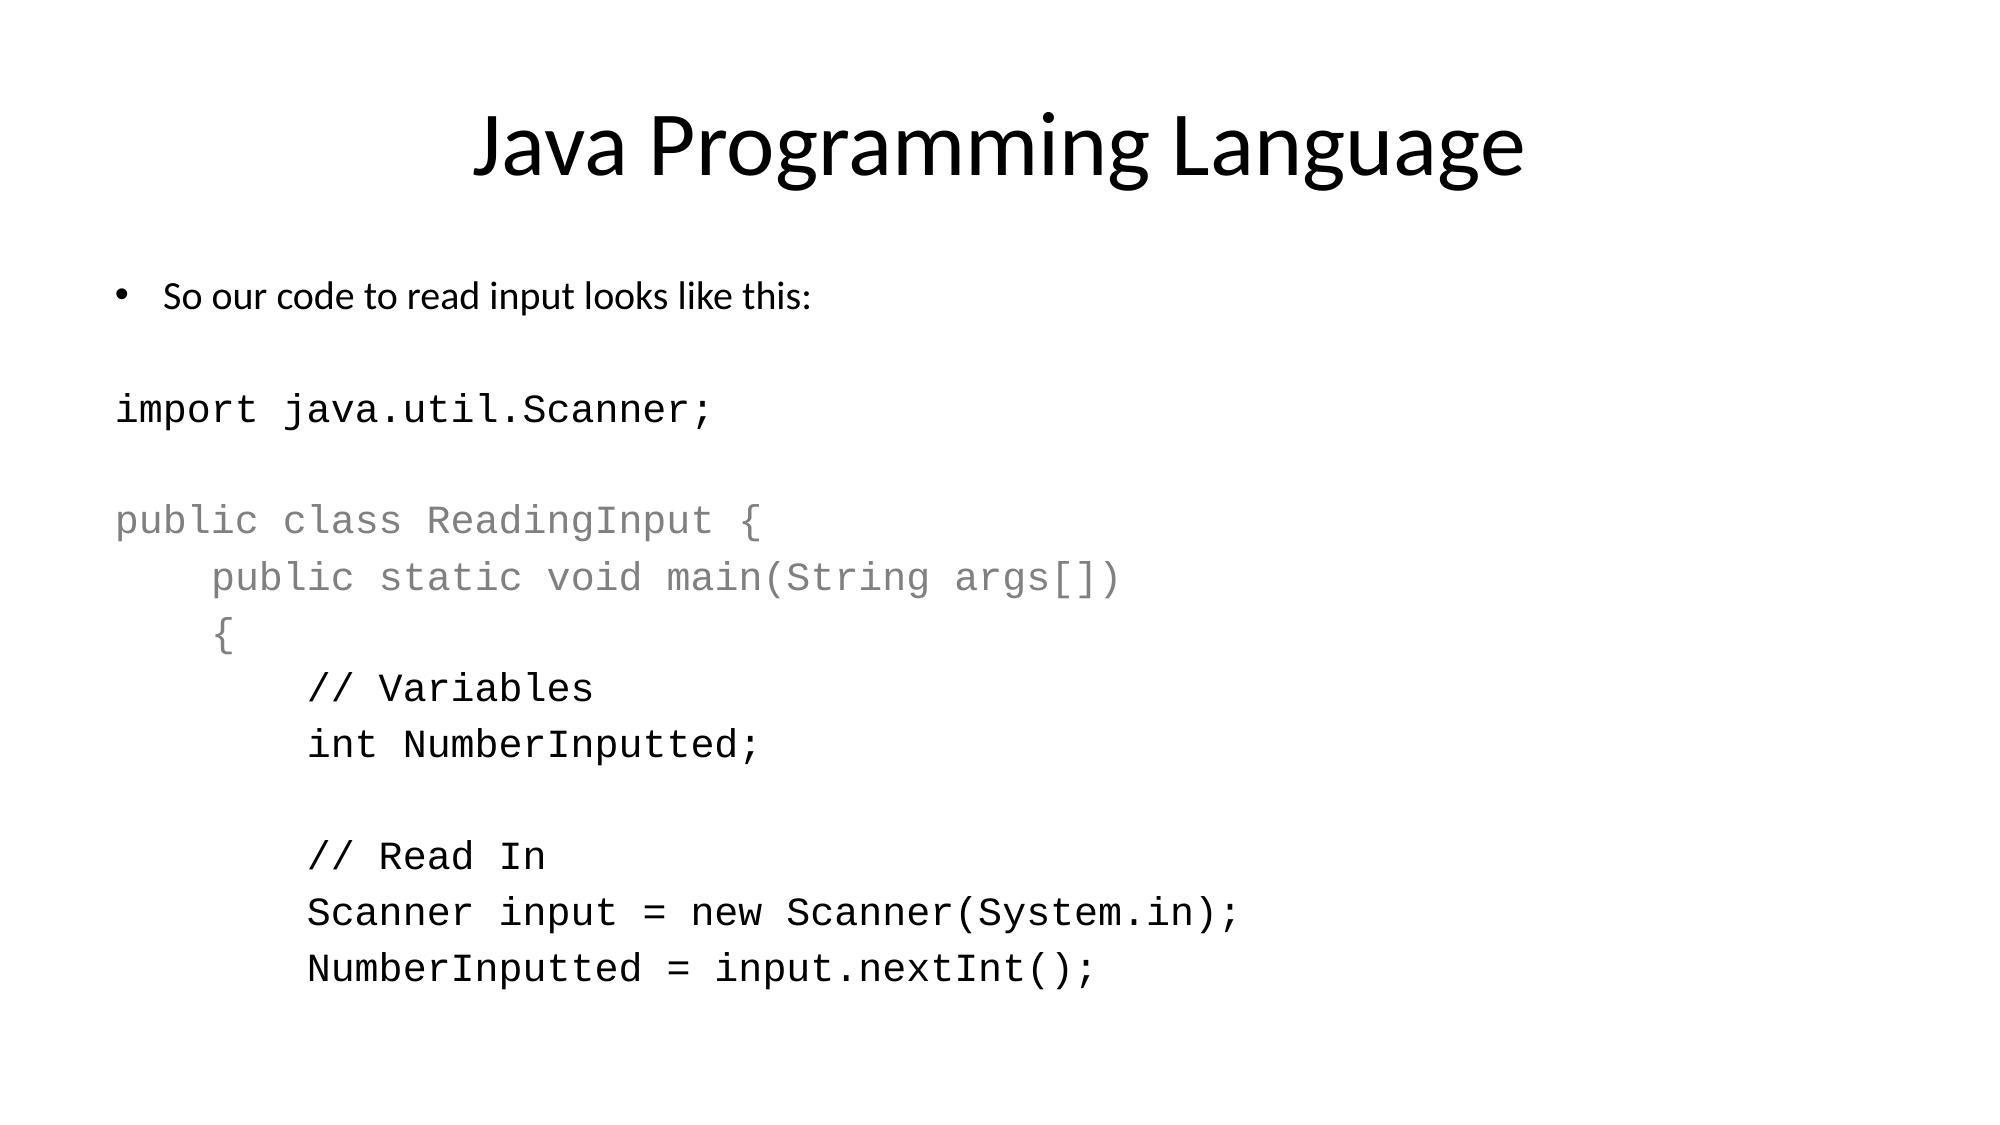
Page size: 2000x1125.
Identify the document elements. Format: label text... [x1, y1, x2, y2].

list So our code to read input looks like this: import java.util.Scanner; public class ReadingInput { public static void main(String args[]) { // Variables int NumberInputted; // Read In Scanner input = new Scanner(System.in); NumberInputted = input.nextInt(); [99, 262, 1900, 1005]
title Java Programming Language [99, 45, 1900, 233]
